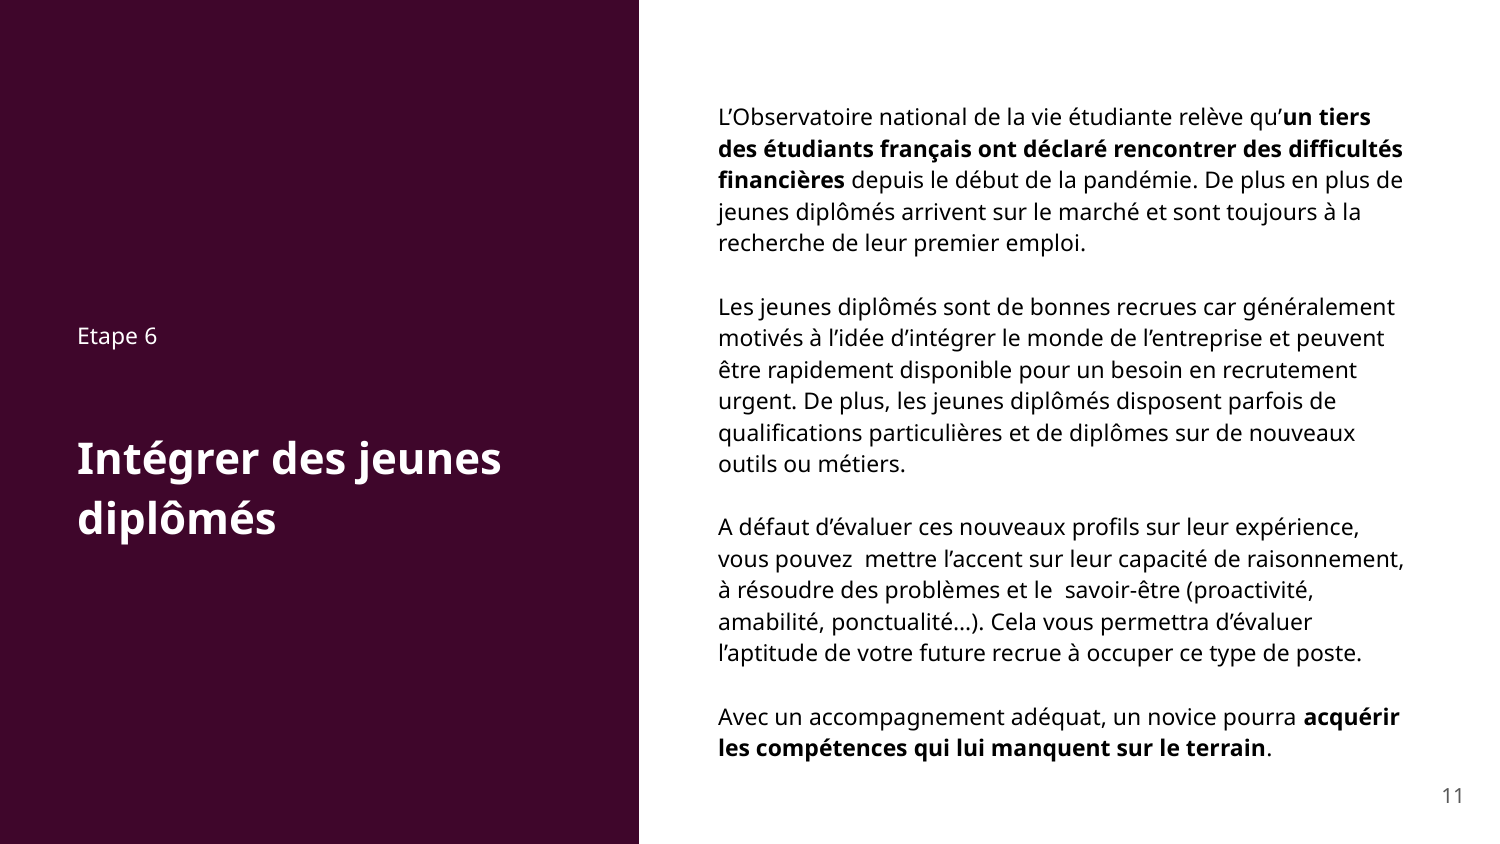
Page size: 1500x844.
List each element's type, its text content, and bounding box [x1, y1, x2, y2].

text_box [0, 0, 639, 844]
text_box Intégrer des jeunes diplômés [62, 415, 621, 663]
slide_number ‹#› [1389, 764, 1480, 830]
text_box Etape 6 [62, 307, 532, 363]
text_box L’Observatoire national de la vie étudiante relève qu’un tiers des étudiants français ont déclaré rencontrer des difficultés financières depuis le début de la pandémie. De plus en plus de jeunes diplômés arrivent sur le marché et sont toujours à la recherche de leur premier emploi. Les jeunes diplômés sont de bonnes recrues car généralement motivés à l’idée d’intégrer le monde de l’entreprise et peuvent être rapidement disponible pour un besoin en recrutement urgent. De plus, les jeunes diplômés disposent parfois de qualifications particulières et de diplômes sur de nouveaux outils ou métiers. A défaut d’évaluer ces nouveaux profils sur leur expérience, vous pouvez mettre l’accent sur leur capacité de raisonnement, à résoudre des problèmes et le savoir-être (proactivité, amabilité, ponctualité…). Cela vous permettra d’évaluer l’aptitude de votre future recrue à occuper ce type de poste. Avec un accompagnement adéquat, un novice pourra acquérir les compétences qui lui manquent sur le terrain. [703, 83, 1425, 835]
